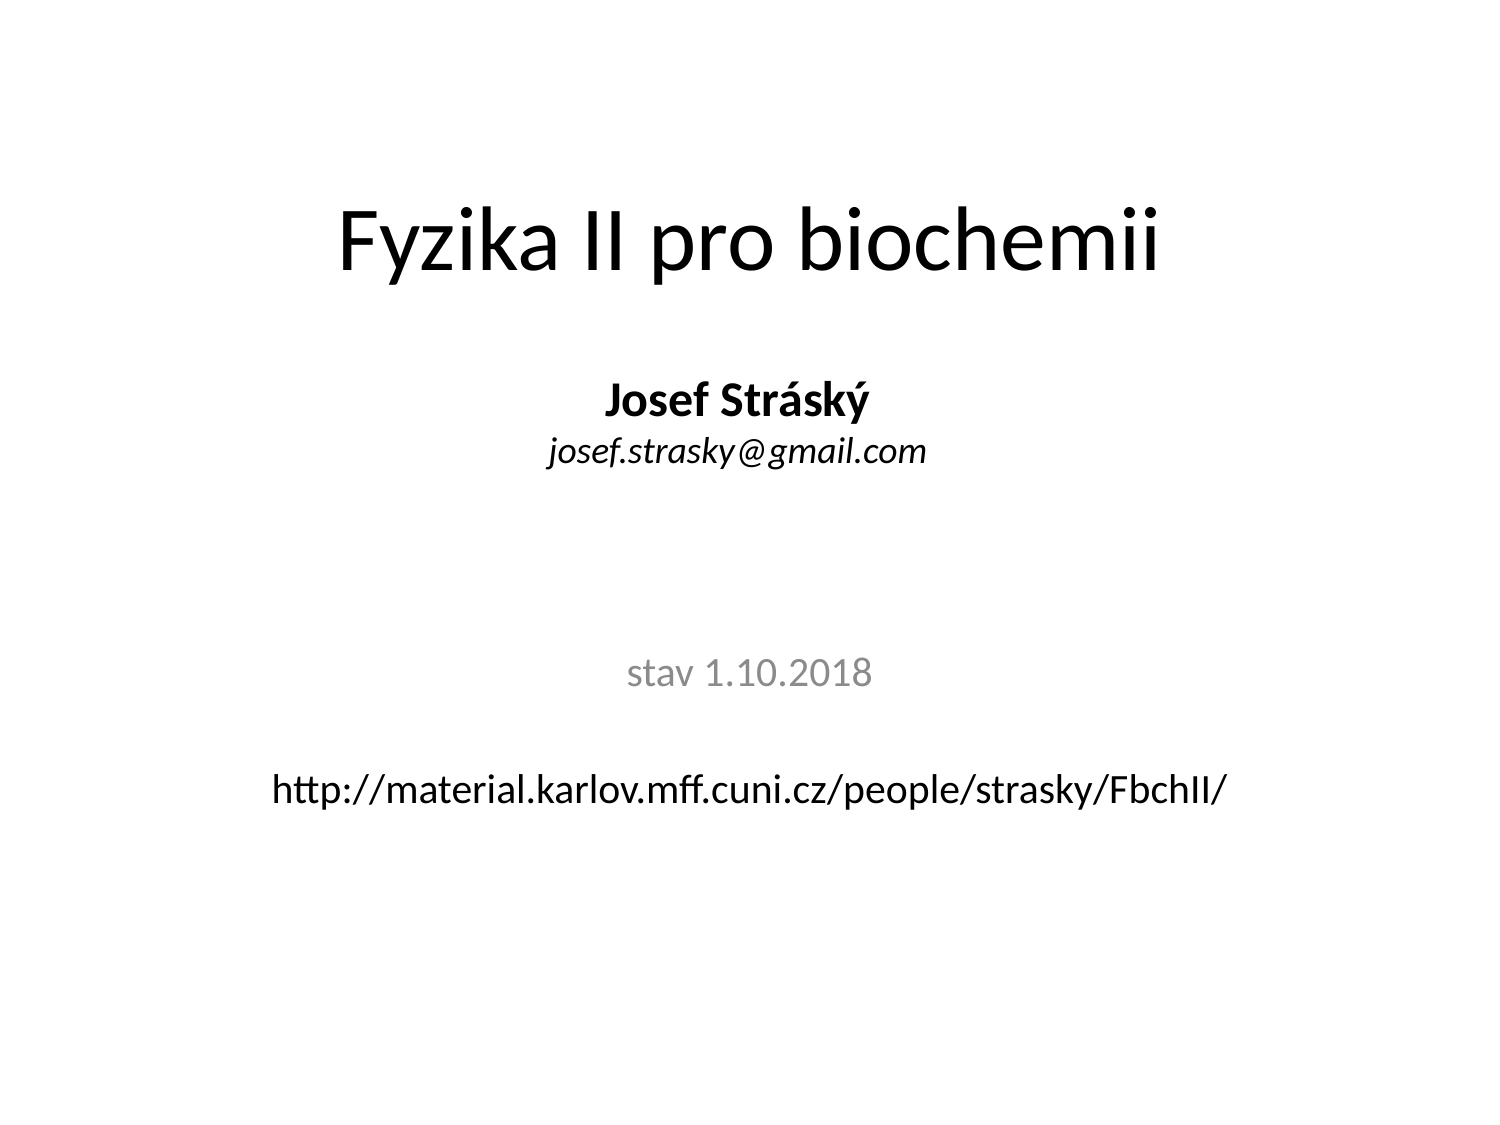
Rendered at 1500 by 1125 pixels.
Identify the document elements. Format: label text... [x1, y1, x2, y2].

subtitle stav 1.10.2018 http://material.karlov.mff.cuni.cz/people/strasky/FbchII/ [225, 637, 1275, 925]
text_box Josef Stráský josef.strasky@gmail.com [324, 358, 1152, 479]
title Fyzika II pro biochemii [112, 113, 1388, 355]
